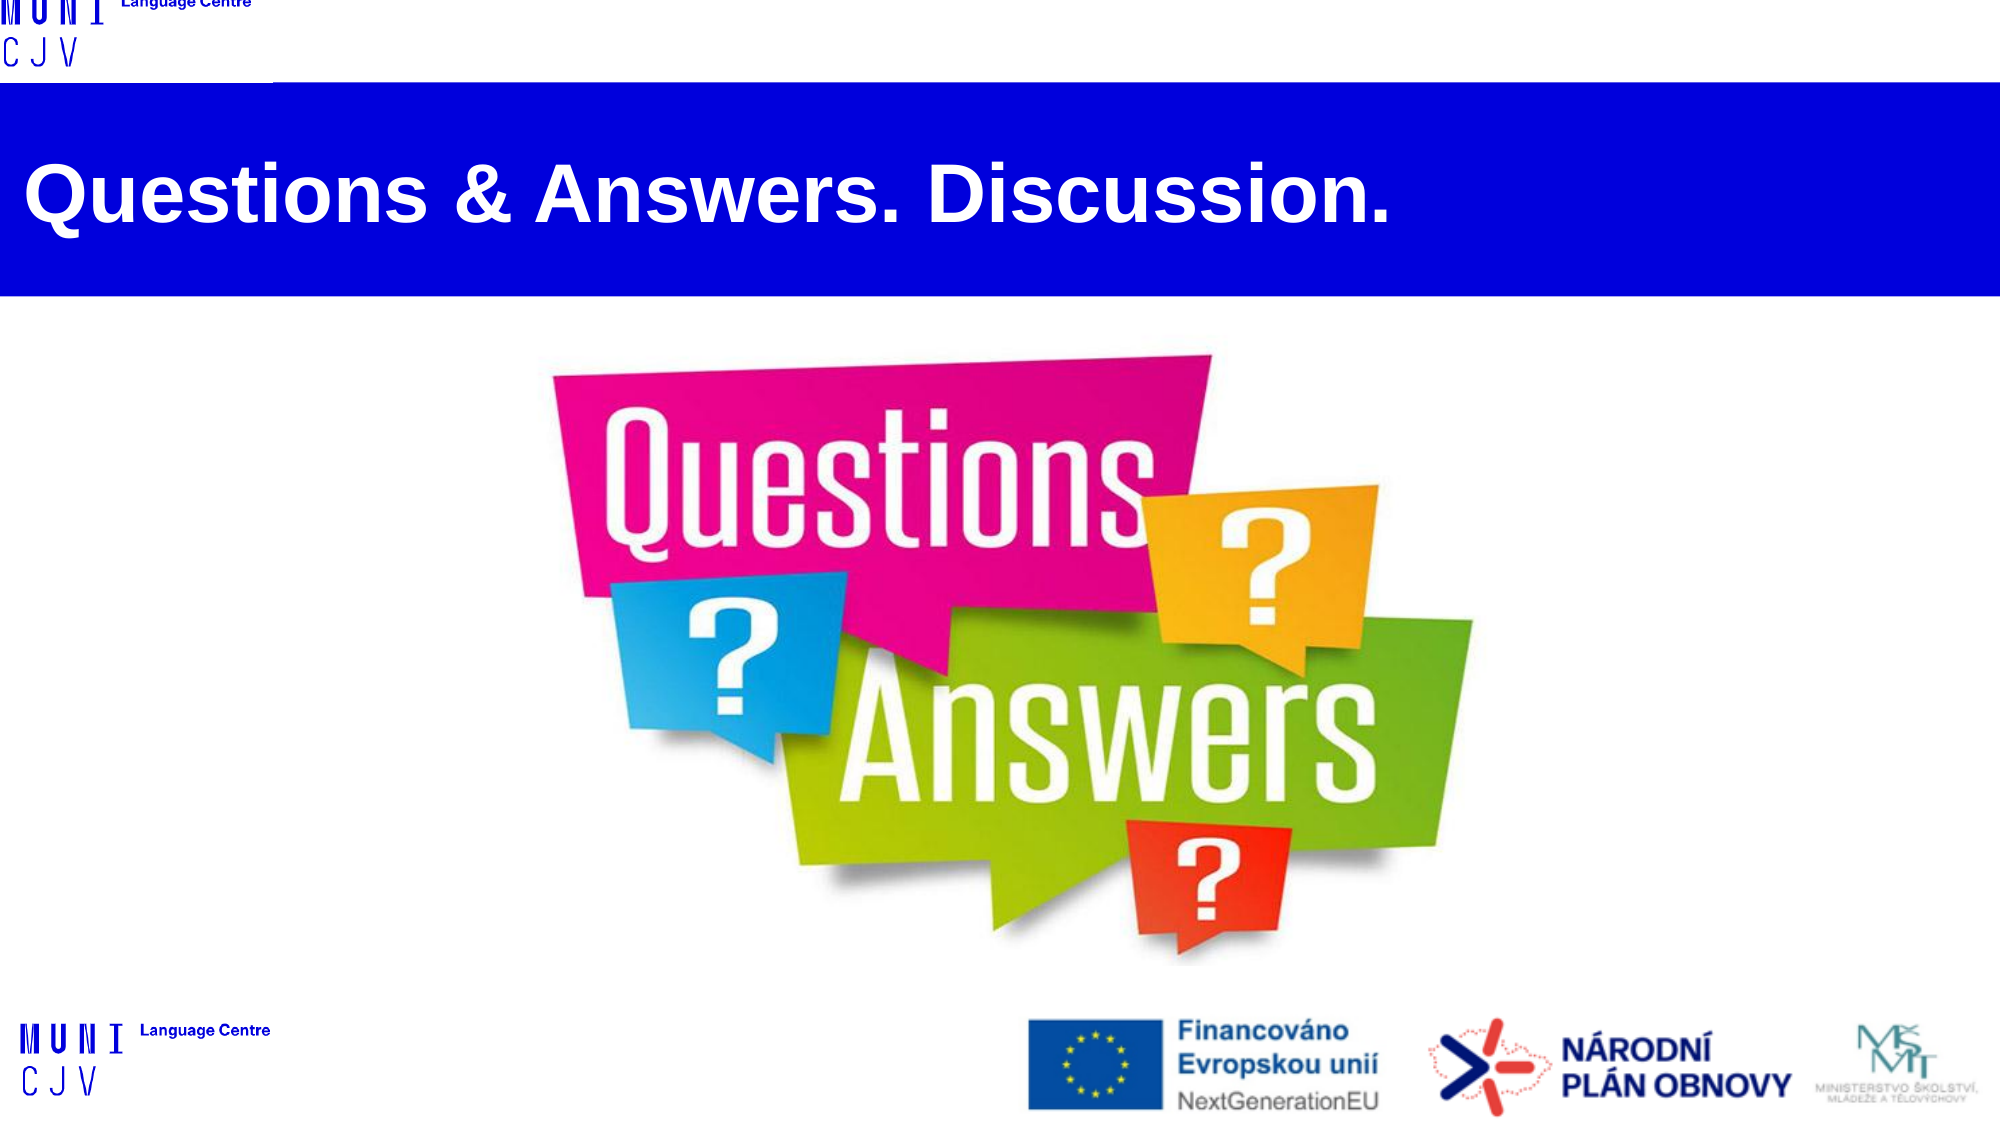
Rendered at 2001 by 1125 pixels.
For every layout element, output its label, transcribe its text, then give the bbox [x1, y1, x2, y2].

title Questions & Answers. Discussion. [0, 82, 2000, 297]
picture [0, 0, 274, 83]
picture [474, 332, 1551, 966]
picture [1012, 1001, 2000, 1125]
picture [0, 1010, 292, 1112]
